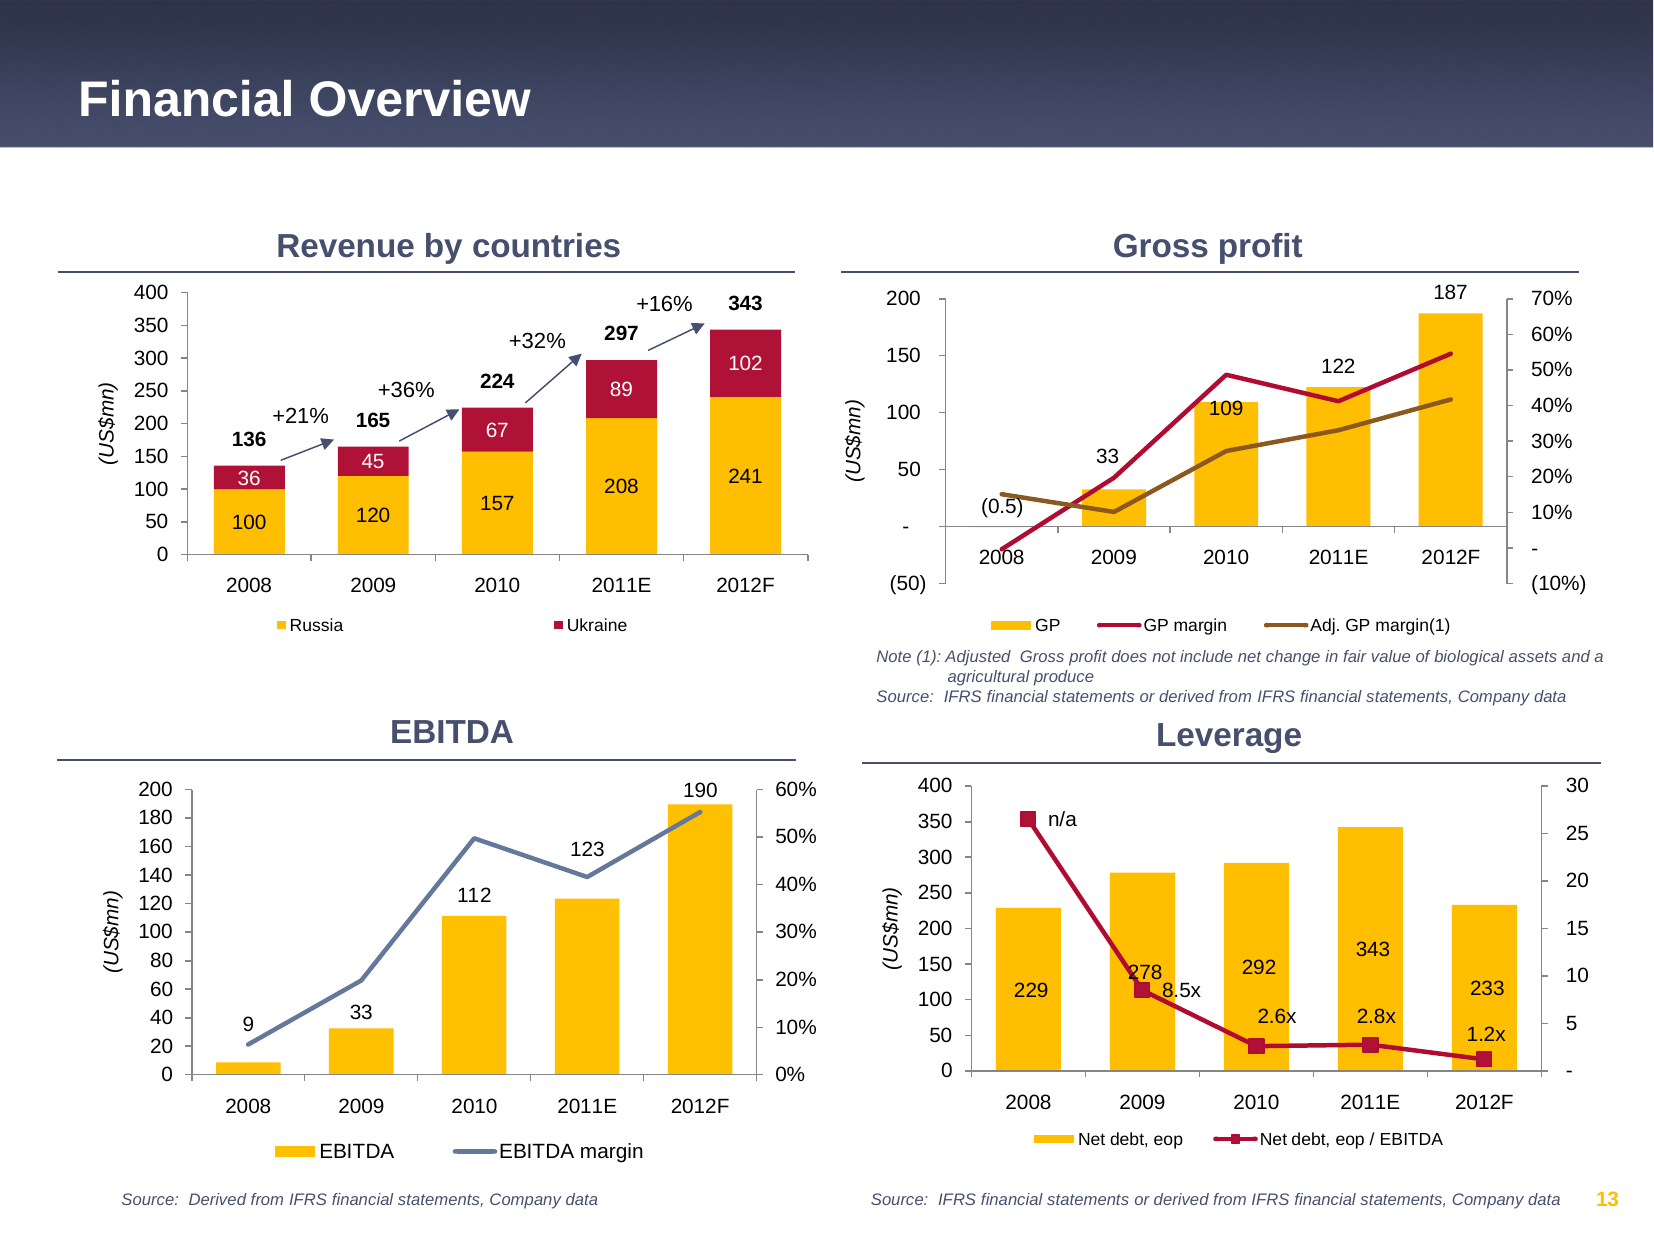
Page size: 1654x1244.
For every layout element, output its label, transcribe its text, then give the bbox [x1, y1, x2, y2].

picture [0, 0, 1654, 1244]
text_box Source: Derived from IFRS financial statements, Company data [121, 1178, 757, 1213]
text_box Note (1): Adjusted Gross profit does not include net change in fair value of biological assets and a agricultural produce Source: IFRS financial statements or derived from IFRS financial statements, Company data [876, 642, 1654, 709]
text_box Leverage [859, 706, 1599, 760]
slide_number 12 [1467, 1189, 1578, 1230]
text_box Revenue by countries [79, 216, 819, 267]
text_box Source: IFRS financial statements or derived from IFRS financial statements, Company data [870, 1185, 1591, 1213]
text_box 12 [1510, 1176, 1619, 1211]
title Financial Overview [77, 9, 1580, 135]
text_box Gross profit [838, 216, 1578, 272]
text_box EBITDA [82, 702, 822, 758]
